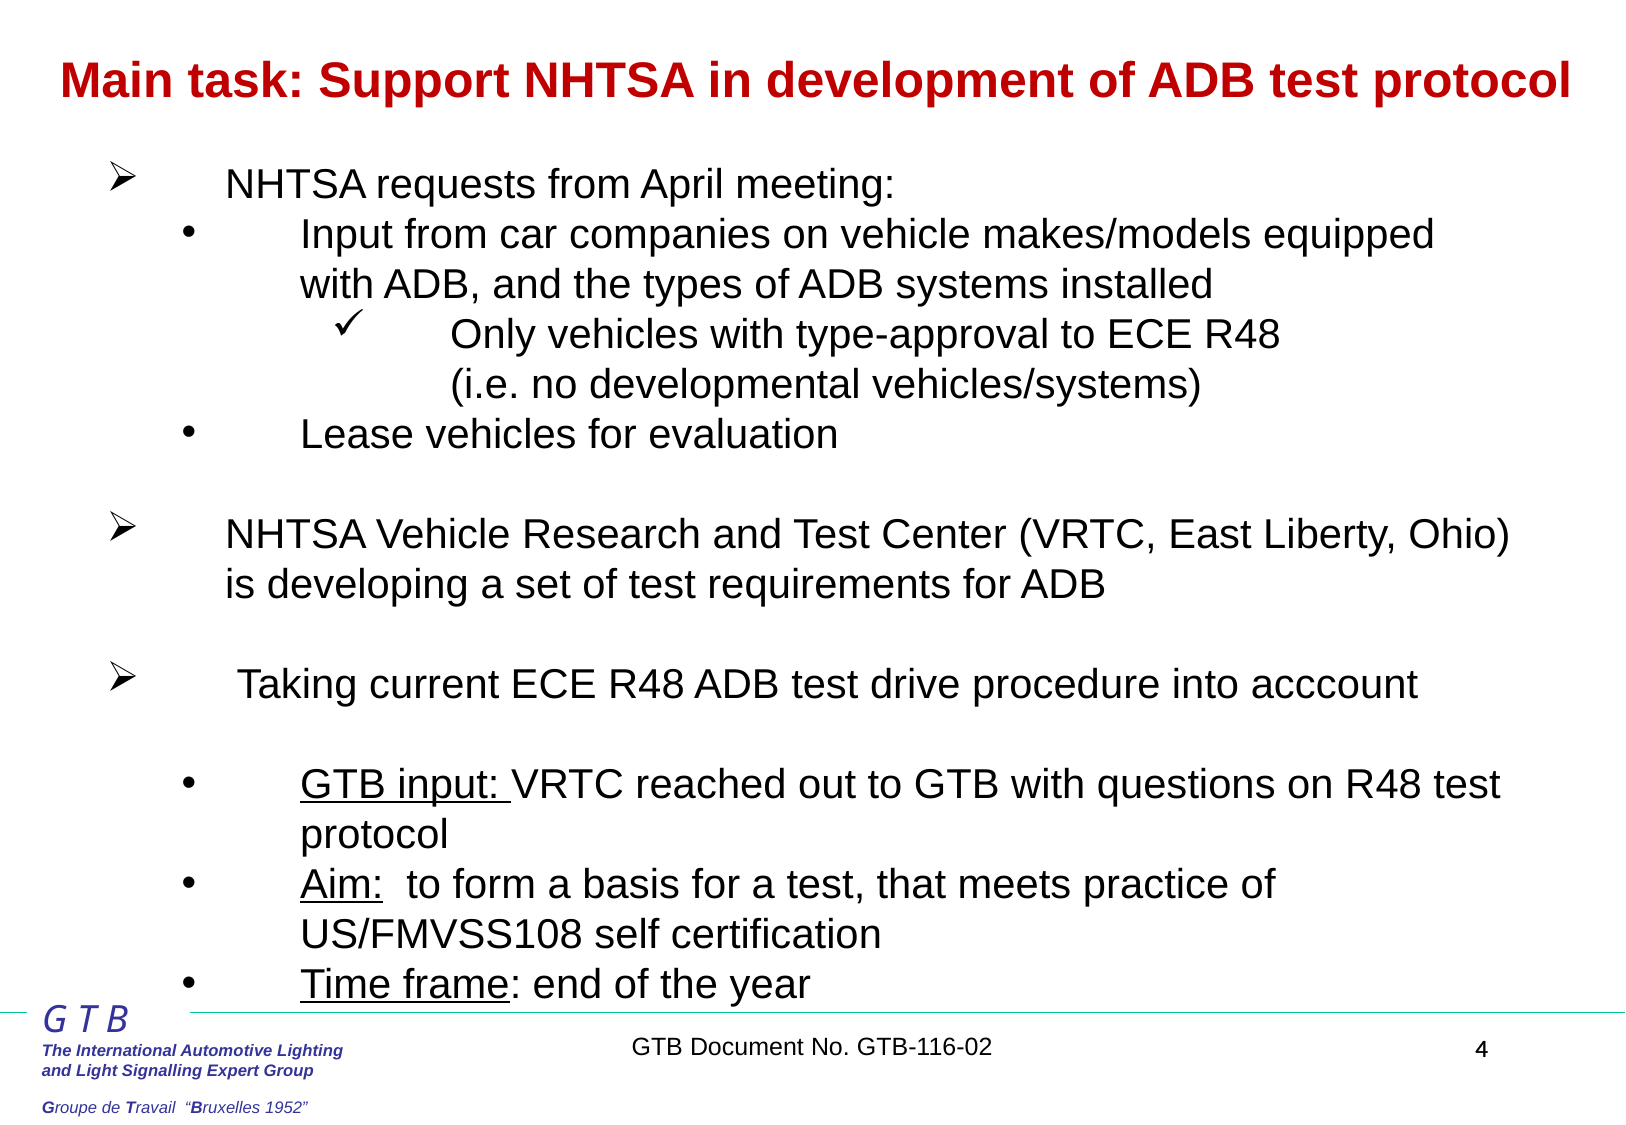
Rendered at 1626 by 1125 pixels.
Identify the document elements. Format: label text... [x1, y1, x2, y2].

text_box 4 [1164, 1024, 1504, 1100]
text_box NHTSA requests from April meeting: Input from car companies on vehicle makes/models equipped with ADB, and the types of ADB systems installed Only vehicles with type-approval to ECE R48 (i.e. no developmental vehicles/systems) Lease vehicles for evaluation NHTSA Vehicle Research and Test Center (VRTC, East Liberty, Ohio) is developing a set of test requirements for ADB Taking current ECE R48 ADB test drive procedure into acccount GTB input: VRTC reached out to GTB with questions on R48 test protocol Aim: to form a basis for a test, that meets practice of US/FMVSS108 self certification Time frame: end of the year [91, 149, 1534, 1015]
text_box Main task: Support NHTSA in development of ADB test protocol [44, 30, 1592, 124]
footer GTB Document No. GTB-116-02 [555, 1023, 1070, 1099]
text_box [31, 112, 685, 470]
